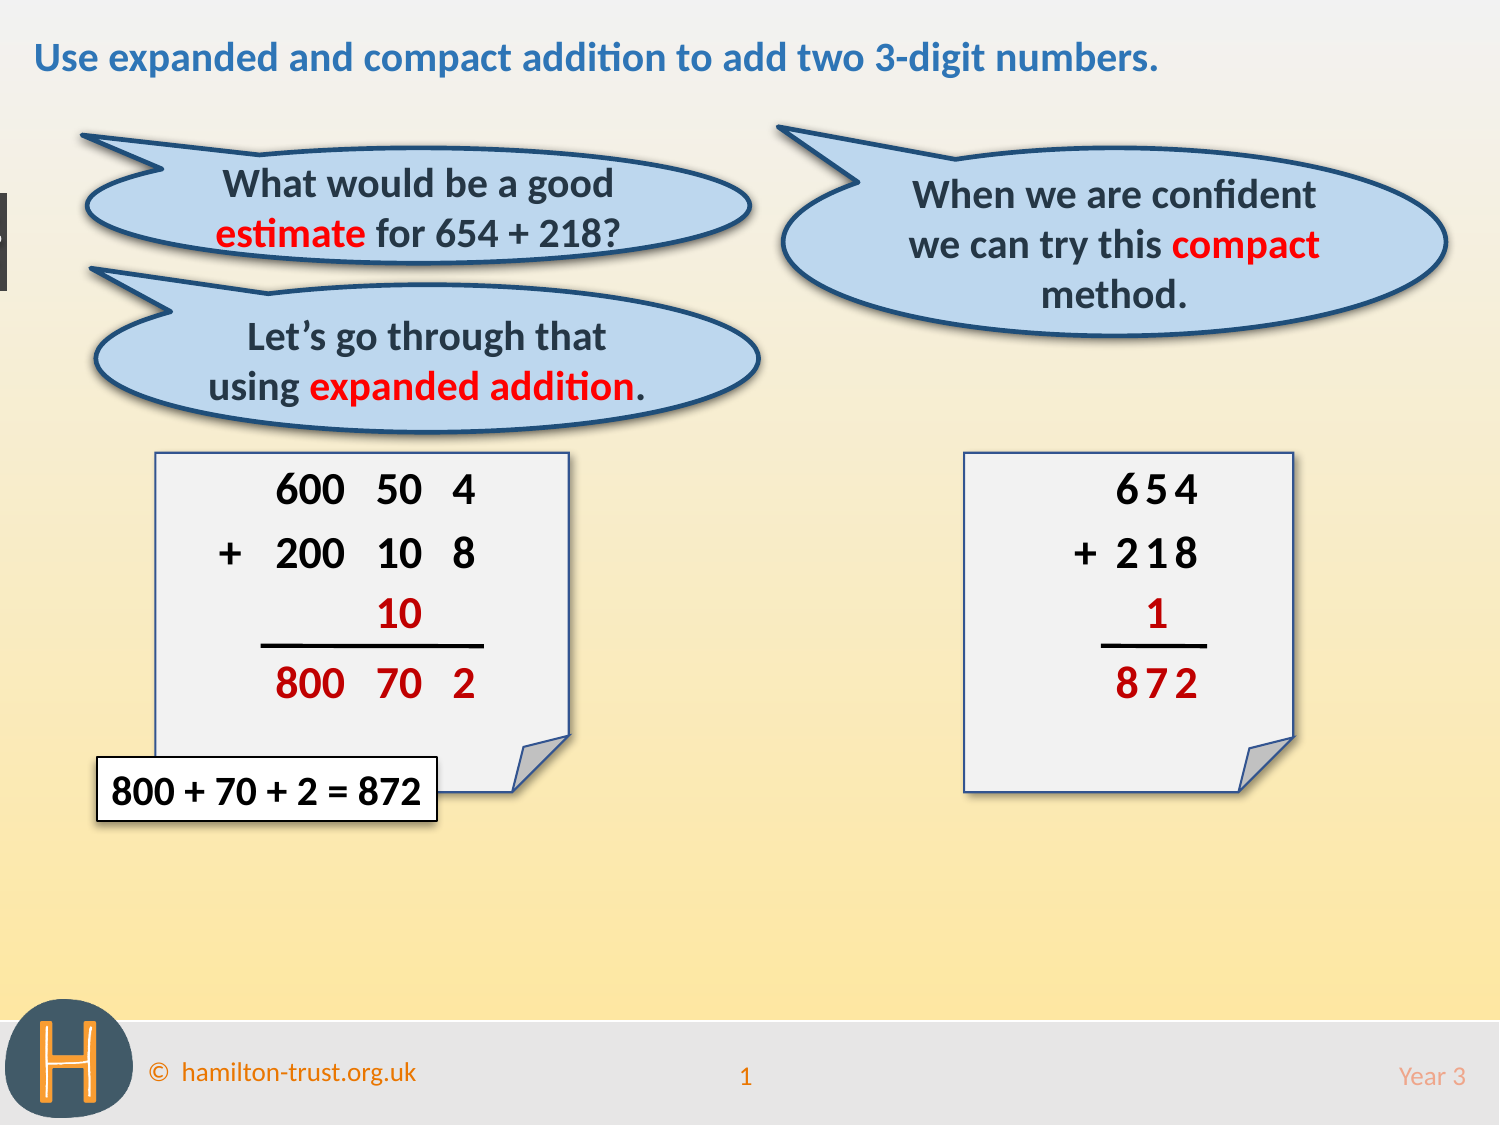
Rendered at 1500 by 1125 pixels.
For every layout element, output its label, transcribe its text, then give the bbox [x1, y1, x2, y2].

picture [5, 999, 133, 1118]
text_box 4 [437, 451, 551, 521]
text_box 600 [260, 451, 361, 521]
text_box 1 [1130, 521, 1159, 574]
text_box 2 [1116, 521, 1130, 586]
text_box What would be a good estimate for 654 + 218? [81, 135, 750, 264]
text_box Let’s go through that using expanded addition. [90, 268, 759, 433]
text_box 8 [1100, 647, 1130, 716]
text_box 2 [437, 645, 551, 716]
slide_number 1 [686, 1044, 805, 1105]
text_box 8 [1159, 521, 1273, 586]
text_box 200 [261, 521, 361, 586]
text_box 2 [1159, 645, 1273, 716]
text_box [154, 451, 573, 794]
text_box 70 [361, 647, 437, 716]
text_box 800 + 70 + 2 = 872 [96, 756, 437, 822]
text_box 10 [361, 521, 437, 574]
text_box 4 [1159, 451, 1273, 521]
text_box 800 [260, 647, 361, 716]
text_box + [1059, 515, 1116, 586]
text_box 1 [1130, 574, 1244, 645]
text_box 7 [1130, 647, 1159, 716]
text_box When we are confident we can try this compact method. [777, 126, 1446, 336]
text_box Use expanded and compact addition to add two 3-digit numbers. [19, 22, 1485, 88]
text_box [963, 451, 1297, 794]
text_box 5 [1130, 451, 1159, 521]
footer Year 3 [870, 1044, 1482, 1105]
text_box 50 [361, 451, 437, 521]
text_box + [204, 515, 261, 586]
text_box 6 [1100, 451, 1130, 521]
text_box 10 [360, 574, 474, 645]
picture [0, 191, 8, 292]
text_box 8 [437, 521, 551, 586]
